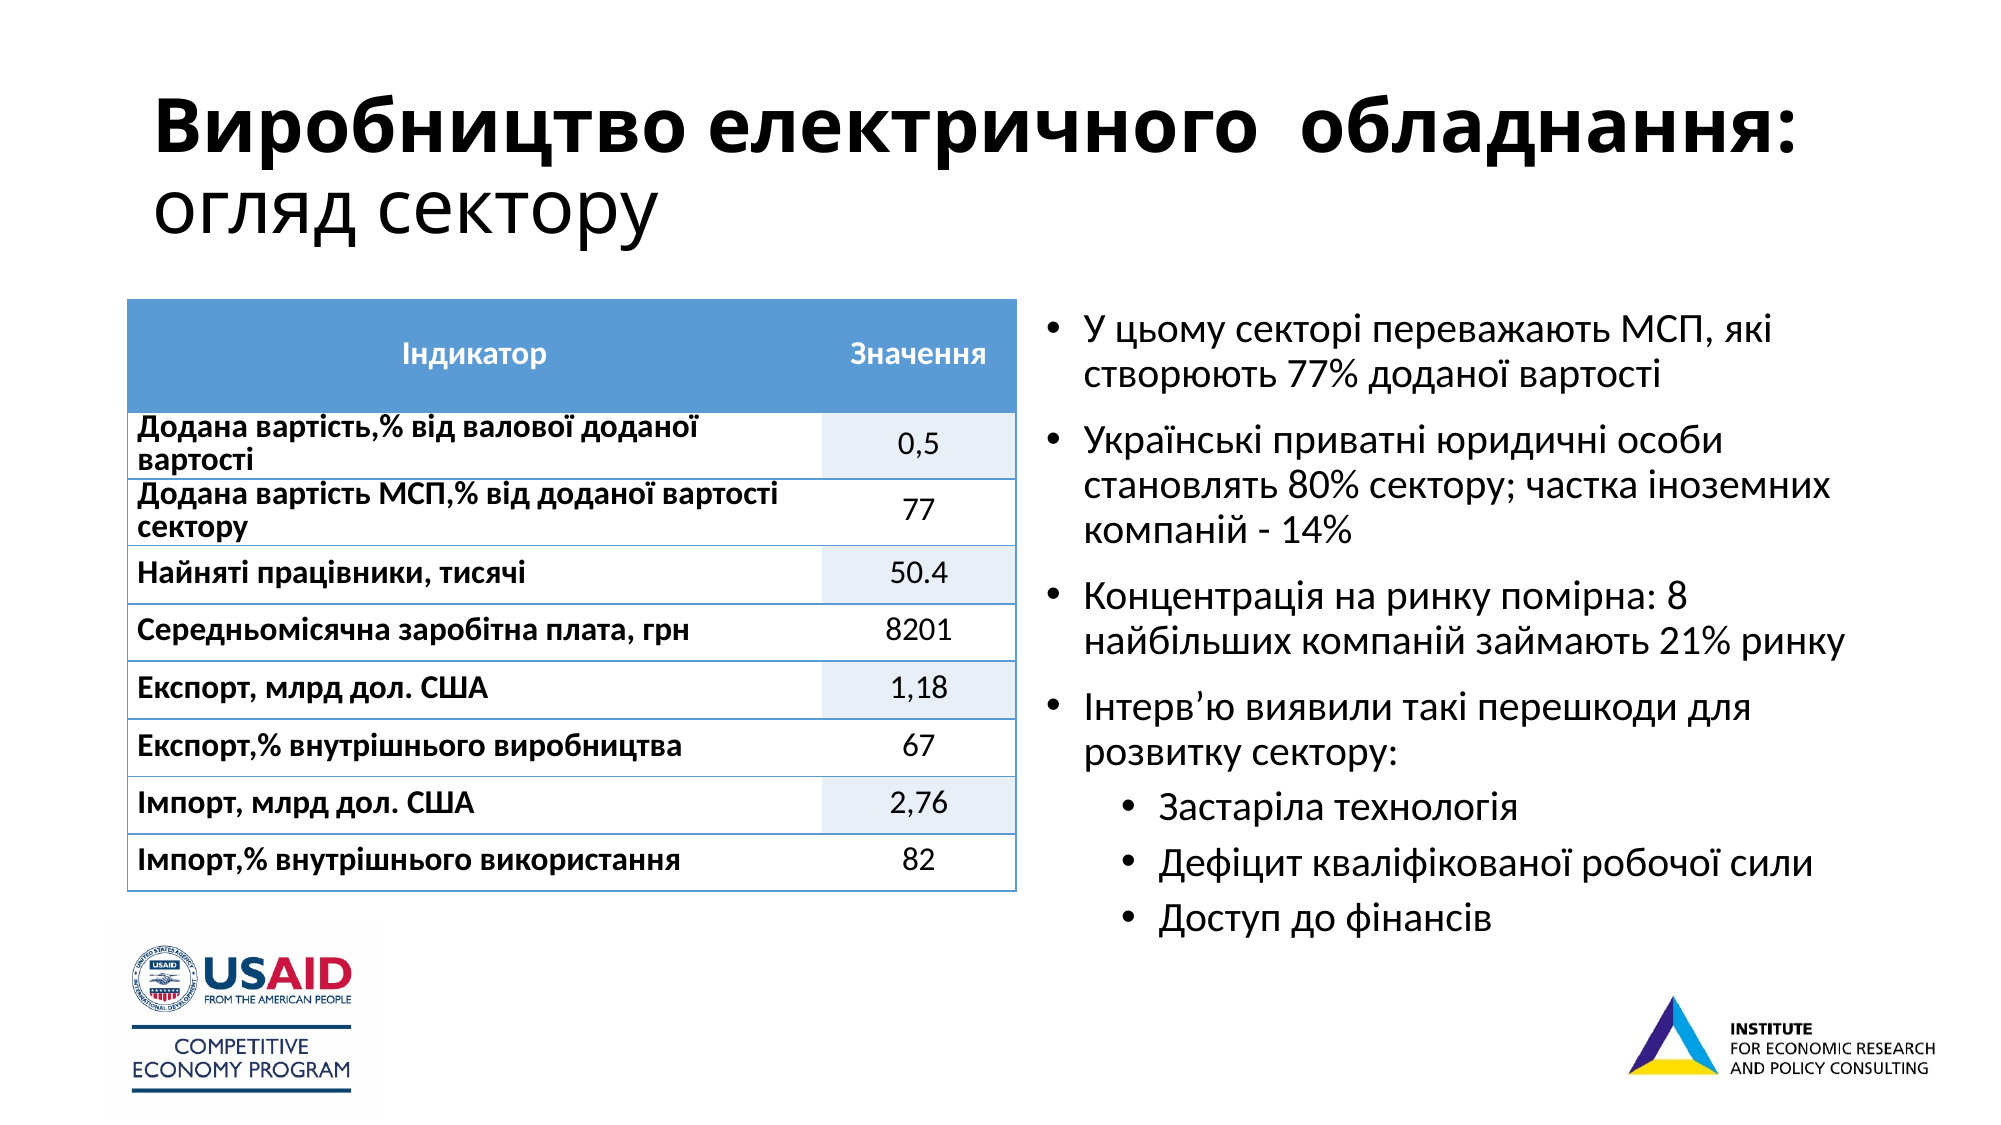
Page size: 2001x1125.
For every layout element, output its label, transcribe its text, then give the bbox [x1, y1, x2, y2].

picture [102, 917, 380, 1121]
table_cell 50.4 [822, 546, 1015, 603]
table_cell Експорт, млрд дол. США [128, 662, 822, 718]
table_cell 0,5 [822, 413, 1015, 478]
table_cell 8201 [822, 605, 1015, 660]
title Виробництво електричного обладнання: огляд сектору [137, 59, 1863, 278]
table_cell 82 [822, 835, 1015, 890]
table_cell Імпорт,% внутрішнього використання [128, 835, 822, 890]
table_cell 2,76 [822, 777, 1015, 833]
table_header Значення [822, 300, 1015, 412]
table_cell Імпорт, млрд дол. США [128, 777, 822, 833]
table_cell 77 [822, 480, 1015, 545]
table_header Індикатор [128, 300, 822, 412]
picture [1614, 990, 1950, 1090]
list У цьому секторі переважають МСП, які створюють 77% доданої вартості Українські приватні юридичні особи становлять 80% сектору; частка іноземних компаній - 14% Концентрація на ринку помірна: 8 найбільших компаній займають 21% ринку Інтерв’ю виявили такі перешкоди для розвитку сектору: Застаріла технологія Дефіцит кваліфікованої робочої сили Доступ до фінансів [1031, 299, 1863, 991]
table_cell Найняті працівники, тисячі [128, 546, 822, 603]
table_cell Додана вартість МСП,% від доданої вартості сектору [128, 480, 822, 545]
table_cell Додана вартість,% від валової доданої вартості [128, 413, 822, 478]
table_cell Середньомісячна заробітна плата, грн [128, 605, 822, 660]
table_cell 67 [822, 720, 1015, 776]
table_cell 1,18 [822, 662, 1015, 718]
table_cell Експорт,% внутрішнього виробництва [128, 720, 822, 776]
